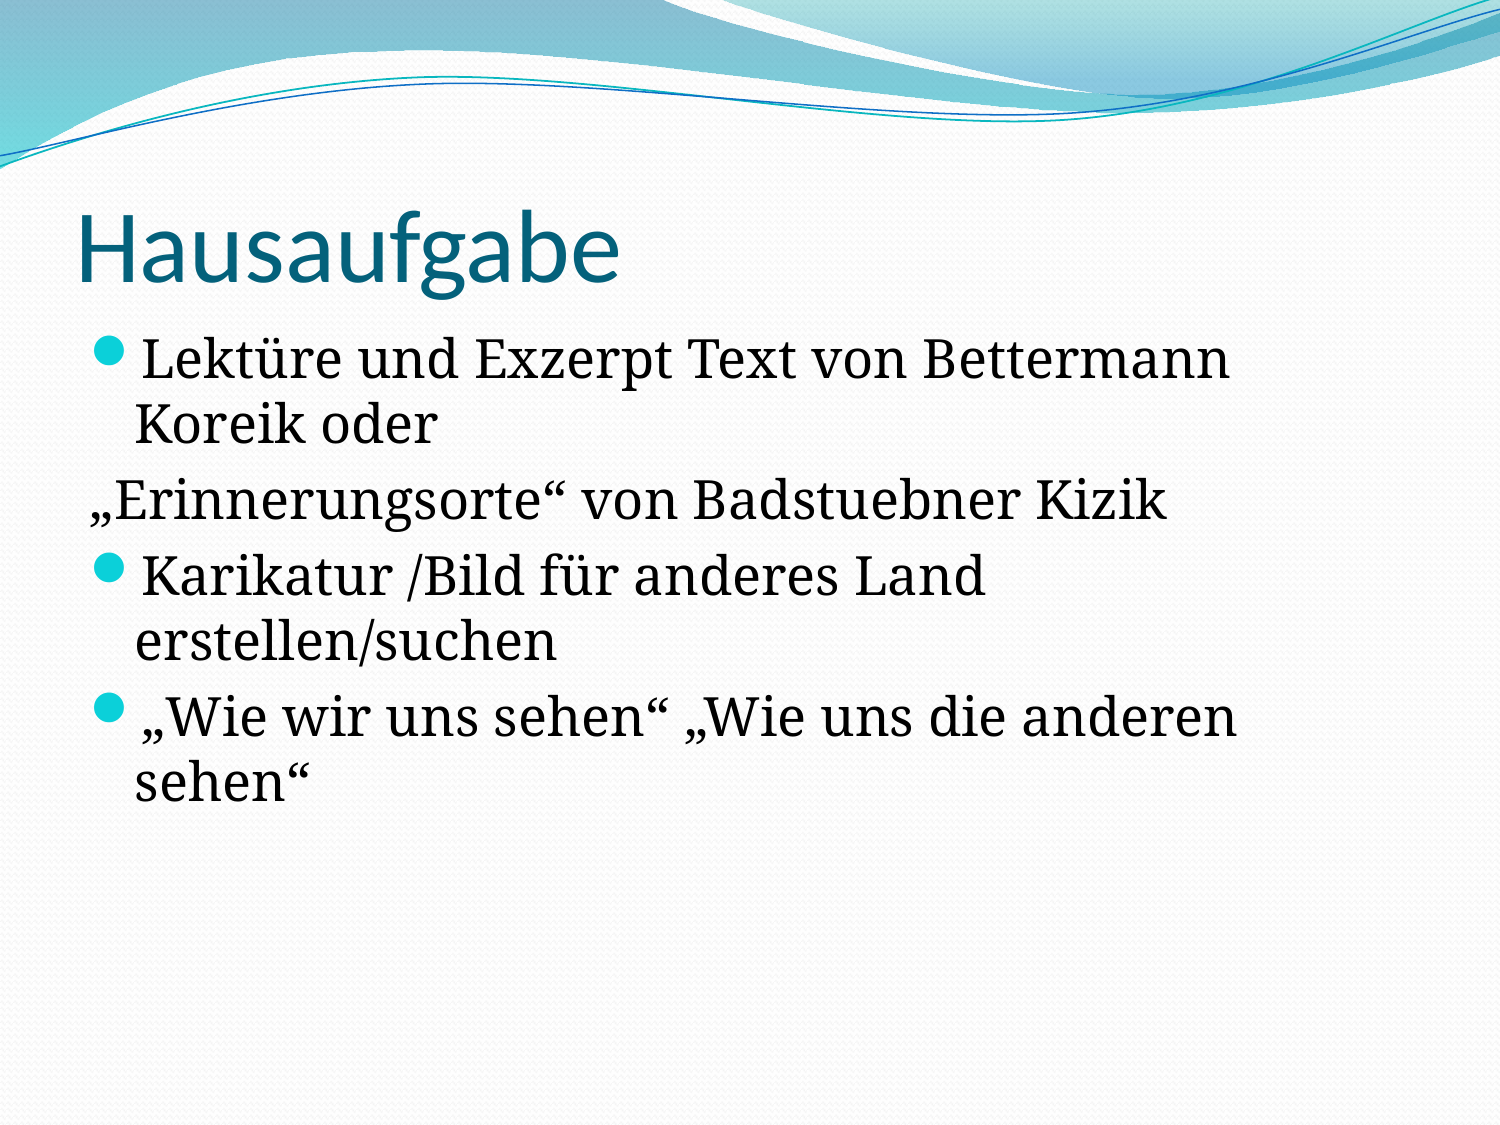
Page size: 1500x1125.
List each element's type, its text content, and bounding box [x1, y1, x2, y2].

list Lektüre und Exzerpt Text von Bettermann Koreik oder „Erinnerungsorte“ von Badstuebner Kizik Karikatur /Bild für anderes Land erstellen/suchen „Wie wir uns sehen“ „Wie uns die anderen sehen“ [75, 317, 1425, 1038]
title Hausaufgabe [75, 115, 1425, 303]
